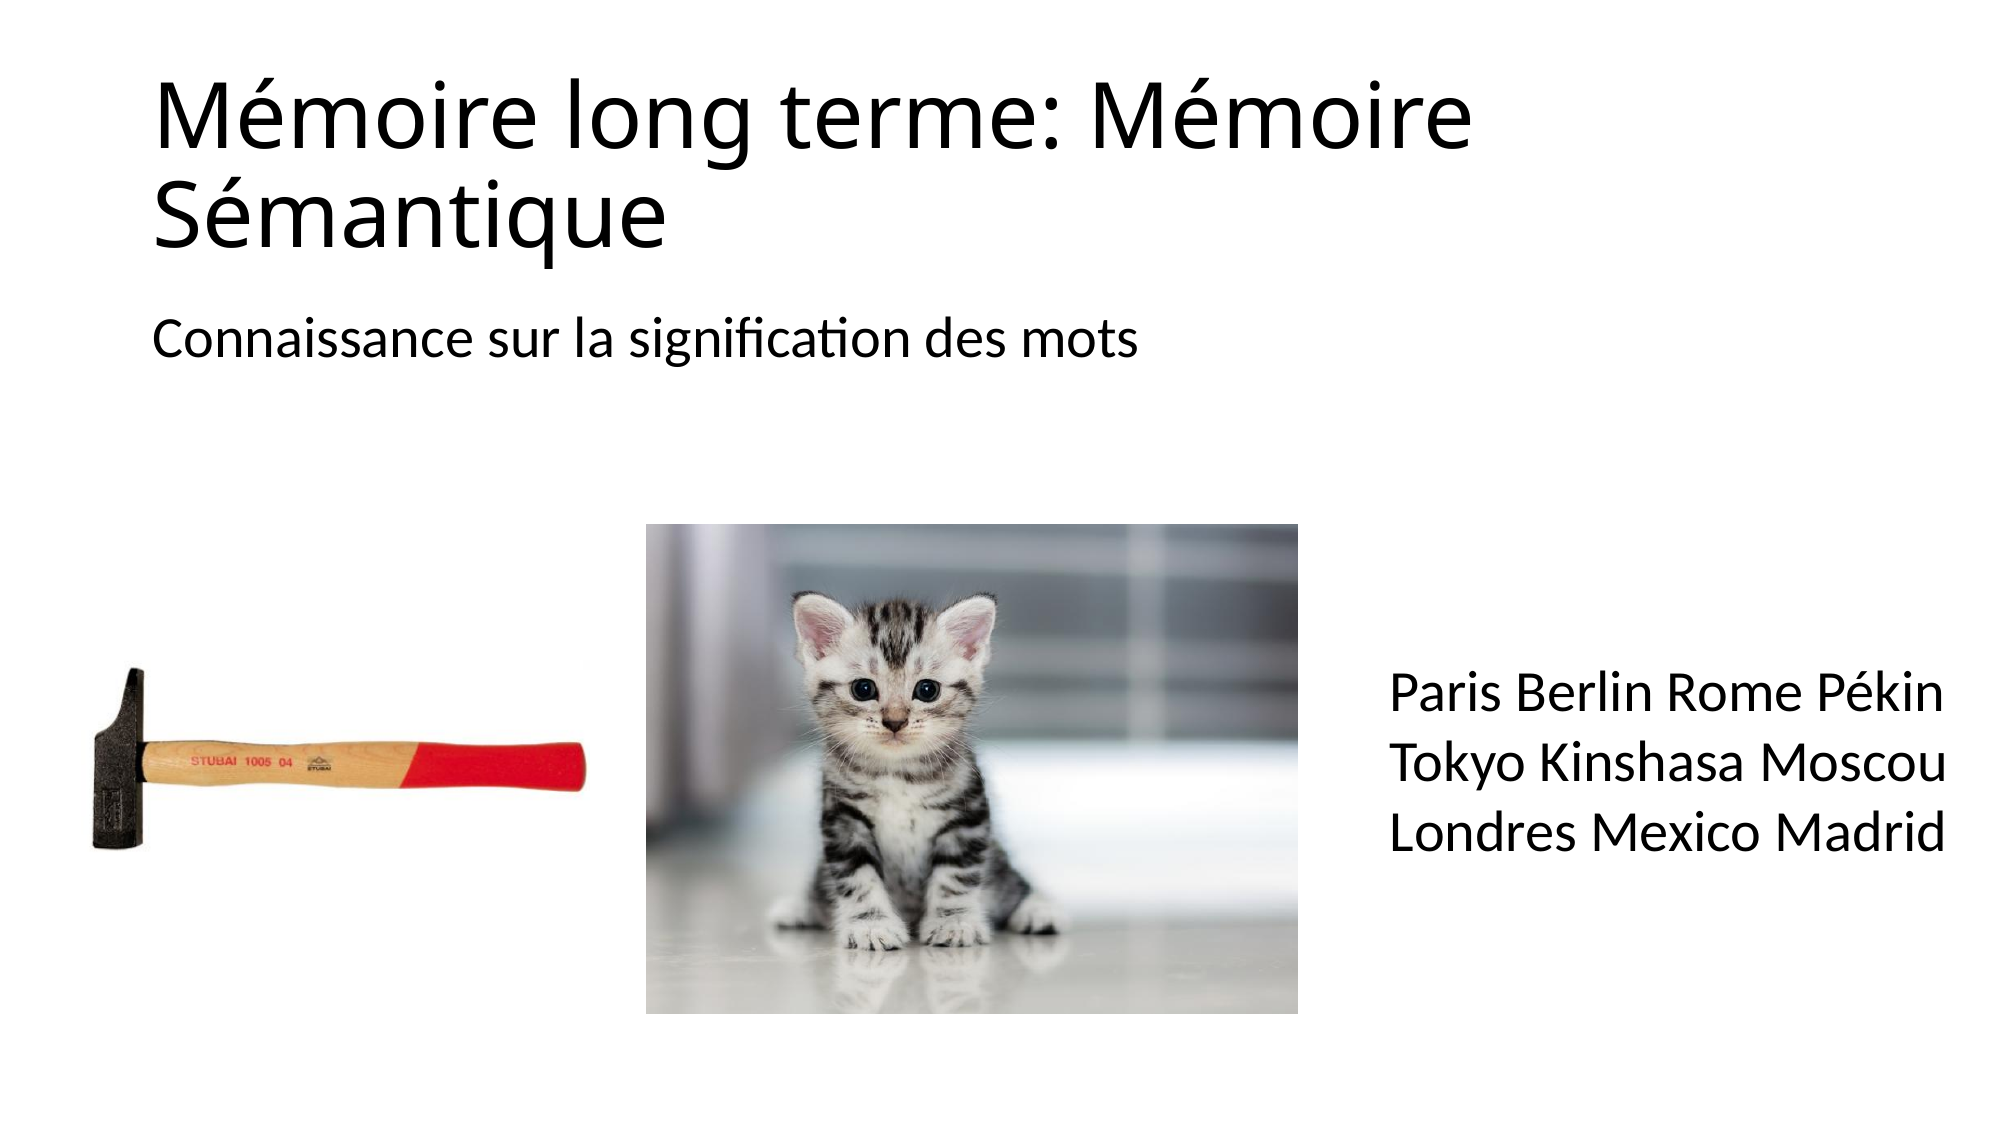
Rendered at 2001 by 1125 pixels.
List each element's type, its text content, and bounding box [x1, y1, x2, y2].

list Connaissance sur la signification des mots [137, 299, 1863, 1014]
title Mémoire long terme: Mémoire Sémantique [137, 59, 1863, 278]
picture [81, 505, 590, 1014]
text_box Paris Berlin Rome Pékin Tokyo Kinshasa Moscou Londres Mexico Madrid [1374, 645, 1974, 871]
picture [646, 524, 1298, 1014]
